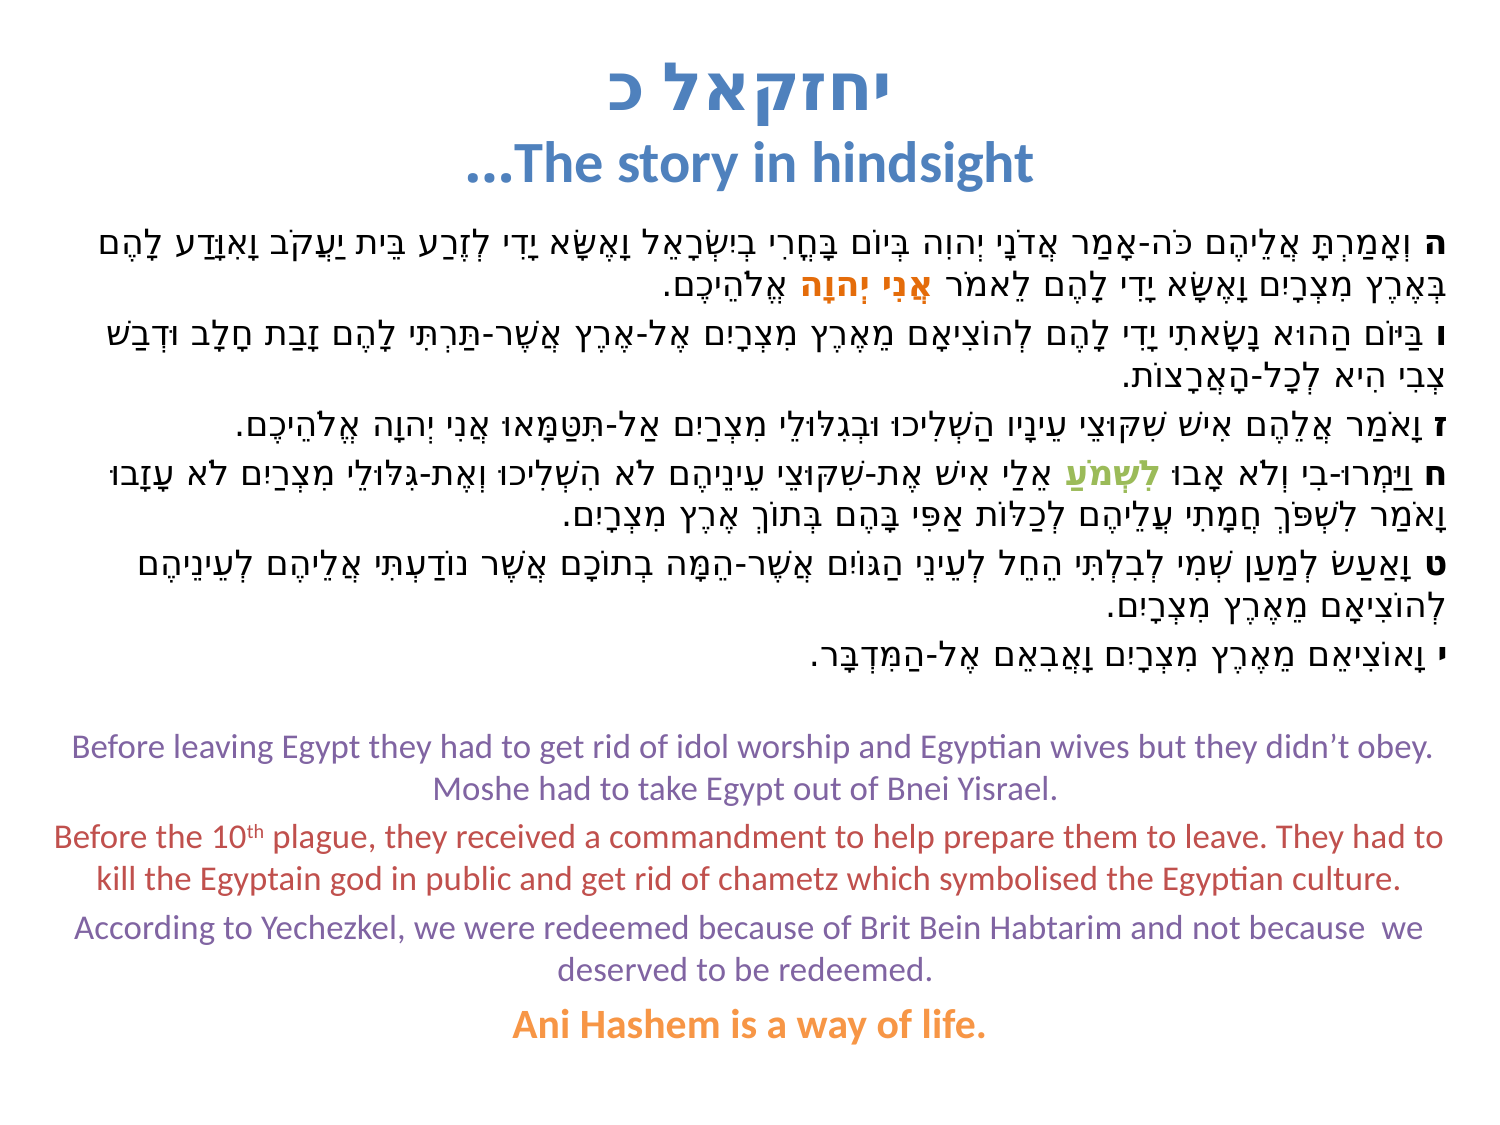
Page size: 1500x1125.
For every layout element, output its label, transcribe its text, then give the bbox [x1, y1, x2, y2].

list ה וְאָמַרְתָּ אֲלֵיהֶם כֹּה-אָמַר אֲדֹנָי יְהוִה בְּיוֹם בָּחֳרִי בְיִשְׂרָאֵל וָאֶשָּׂא יָדִי לְזֶרַע בֵּית יַעֲקֹב וָאִוָּדַע לָהֶם בְּאֶרֶץ מִצְרָיִם וָאֶשָּׂא יָדִי לָהֶם לֵאמֹר אֲנִי יְהוָה אֱלֹהֵיכֶם. ו בַּיּוֹם הַהוּא נָשָׂאתִי יָדִי לָהֶם לְהוֹצִיאָם מֵאֶרֶץ מִצְרָיִם אֶל-אֶרֶץ אֲשֶׁר-תַּרְתִּי לָהֶם זָבַת חָלָב וּדְבַשׁ צְבִי הִיא לְכָל-הָאֲרָצוֹת. ז וָאֹמַר אֲלֵהֶם אִישׁ שִׁקּוּצֵי עֵינָיו הַשְׁלִיכוּ וּבְגִלּוּלֵי מִצְרַיִם אַל-תִּטַּמָּאוּ אֲנִי יְהוָה אֱלֹהֵיכֶם. ח וַיַּמְרוּ-בִי וְלֹא אָבוּ לִשְׁמֹעַ אֵלַי אִישׁ אֶת-שִׁקּוּצֵי עֵינֵיהֶם לֹא הִשְׁלִיכוּ וְאֶת-גִּלּוּלֵי מִצְרַיִם לֹא עָזָבוּ וָאֹמַר לִשְׁפֹּךְ חֲמָתִי עֲלֵיהֶם לְכַלּוֹת אַפִּי בָּהֶם בְּתוֹךְ אֶרֶץ מִצְרָיִם. ט וָאַעַשׂ לְמַעַן שְׁמִי לְבִלְתִּי הֵחֵל לְעֵינֵי הַגּוֹיִם אֲשֶׁר-הֵמָּה בְתוֹכָם אֲשֶׁר נוֹדַעְתִּי אֲלֵיהֶם לְעֵינֵיהֶם לְהוֹצִיאָם מֵאֶרֶץ מִצְרָיִם. י וָאוֹצִיאֵם מֵאֶרֶץ מִצְרָיִם וָאֲבִאֵם אֶל-הַמִּדְבָּר. Before leaving Egypt they had to get rid of idol worship and Egyptian wives but they didn’t obey. Moshe had to take Egypt out of Bnei Yisrael. Before the 10th plague, they received a commandment to help prepare them to leave. They had to kill the Egyptain god in public and get rid of chametz which symbolised the Egyptian culture. According to Yechezkel, we were redeemed because of Brit Bein Habtarim and not because we deserved to be redeemed. Ani Hashem is a way of life. [37, 212, 1463, 1100]
title יחזקאל כ The story in hindsight… [75, 24, 1425, 212]
